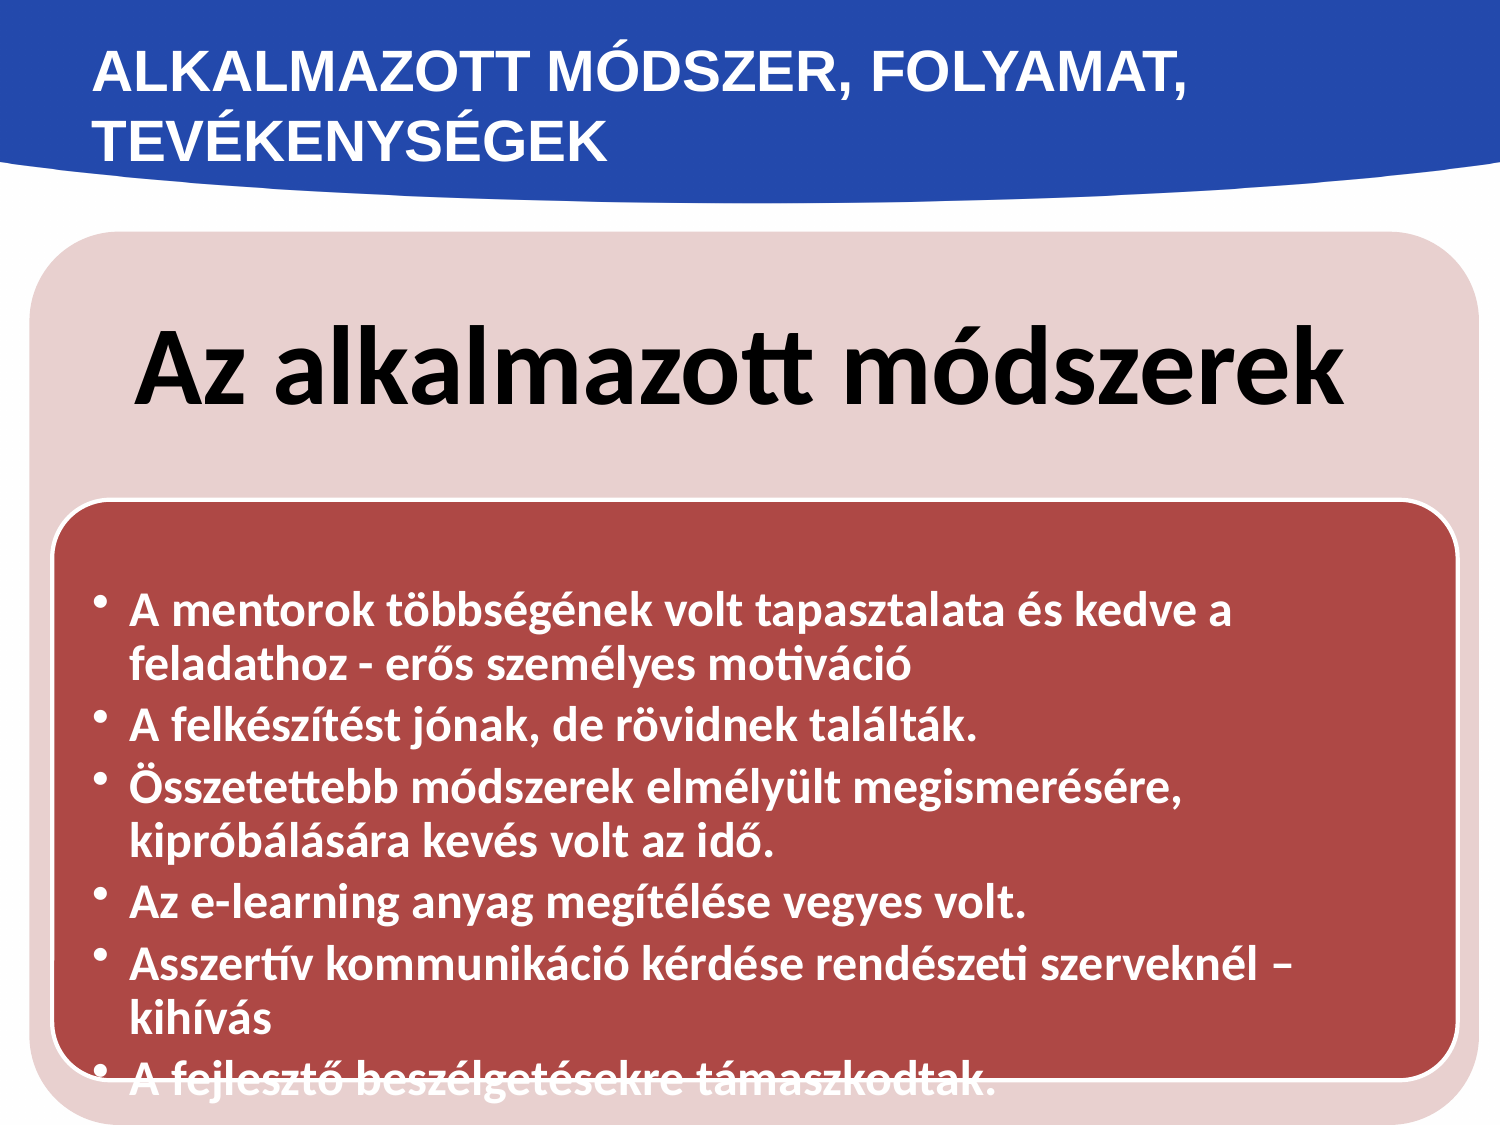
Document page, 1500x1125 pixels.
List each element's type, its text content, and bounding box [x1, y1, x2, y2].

title Alkalmazott módszer, folyamat, tevékenységek [76, 25, 1459, 178]
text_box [29, 231, 1481, 1125]
picture [0, 0, 1500, 1125]
